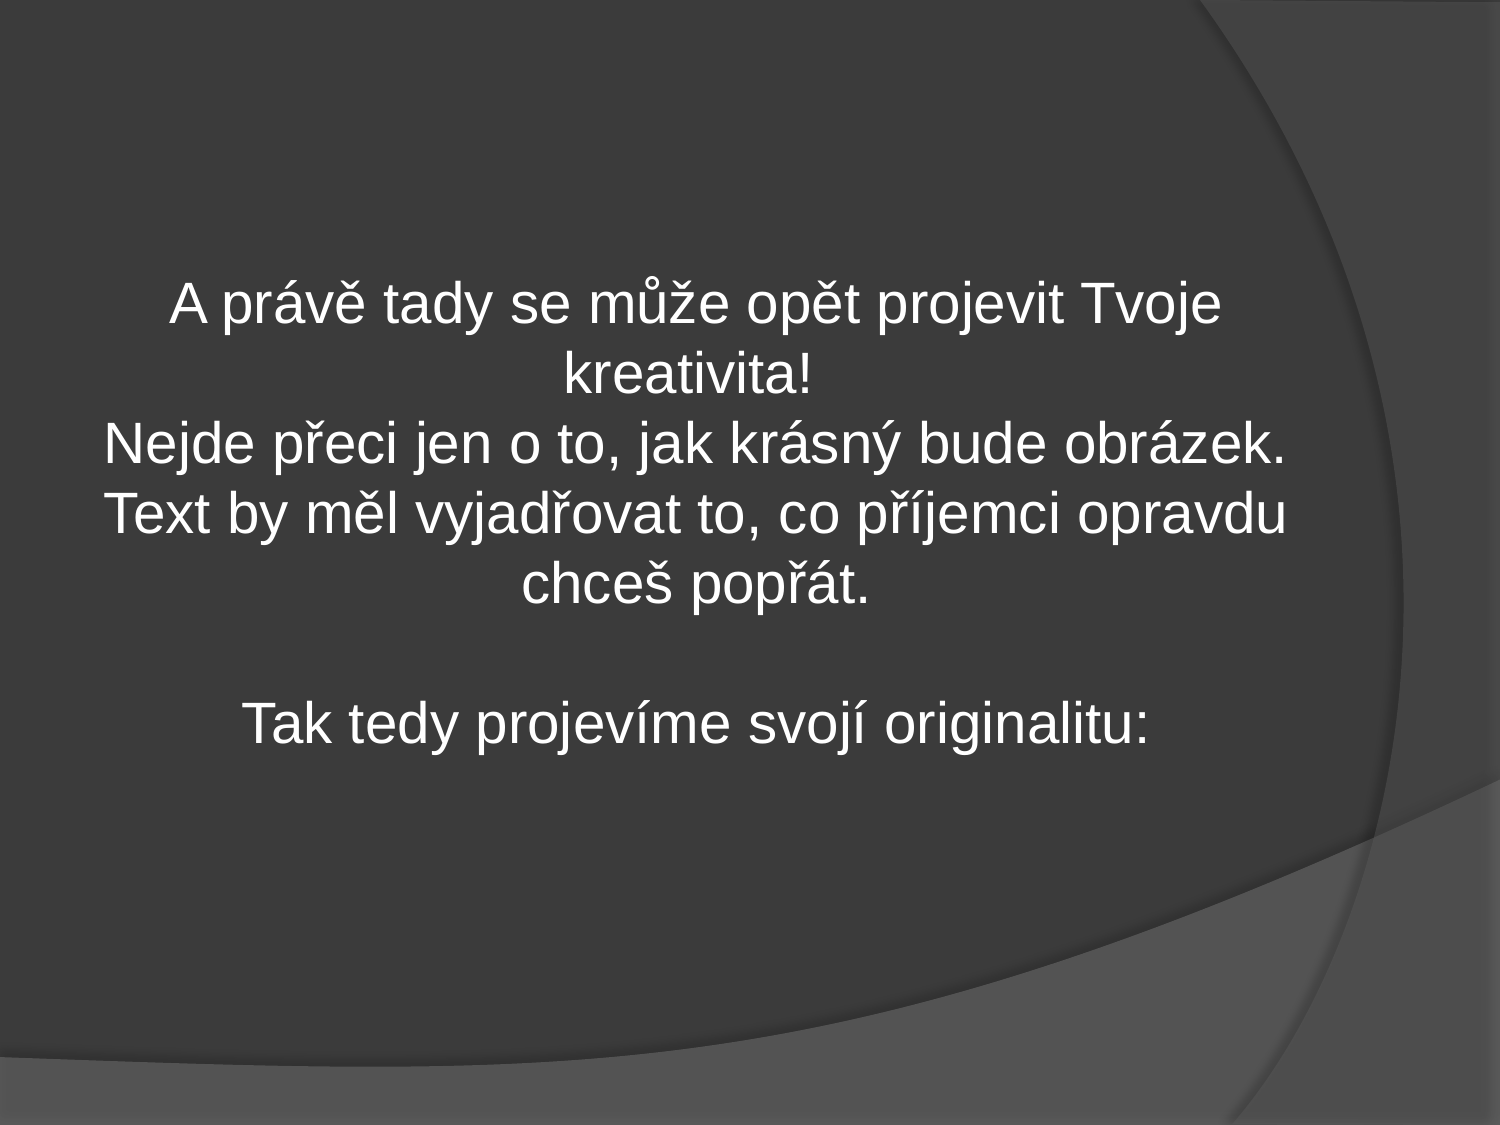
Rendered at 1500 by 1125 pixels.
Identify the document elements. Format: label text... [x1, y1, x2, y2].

text_box A právě tady se může opět projevit Tvoje kreativita! Nejde přeci jen o to, jak krásný bude obrázek. Text by měl vyjadřovat to, co příjemci opravdu chceš popřát. Tak tedy projevíme svojí originalitu: [88, 257, 1306, 823]
